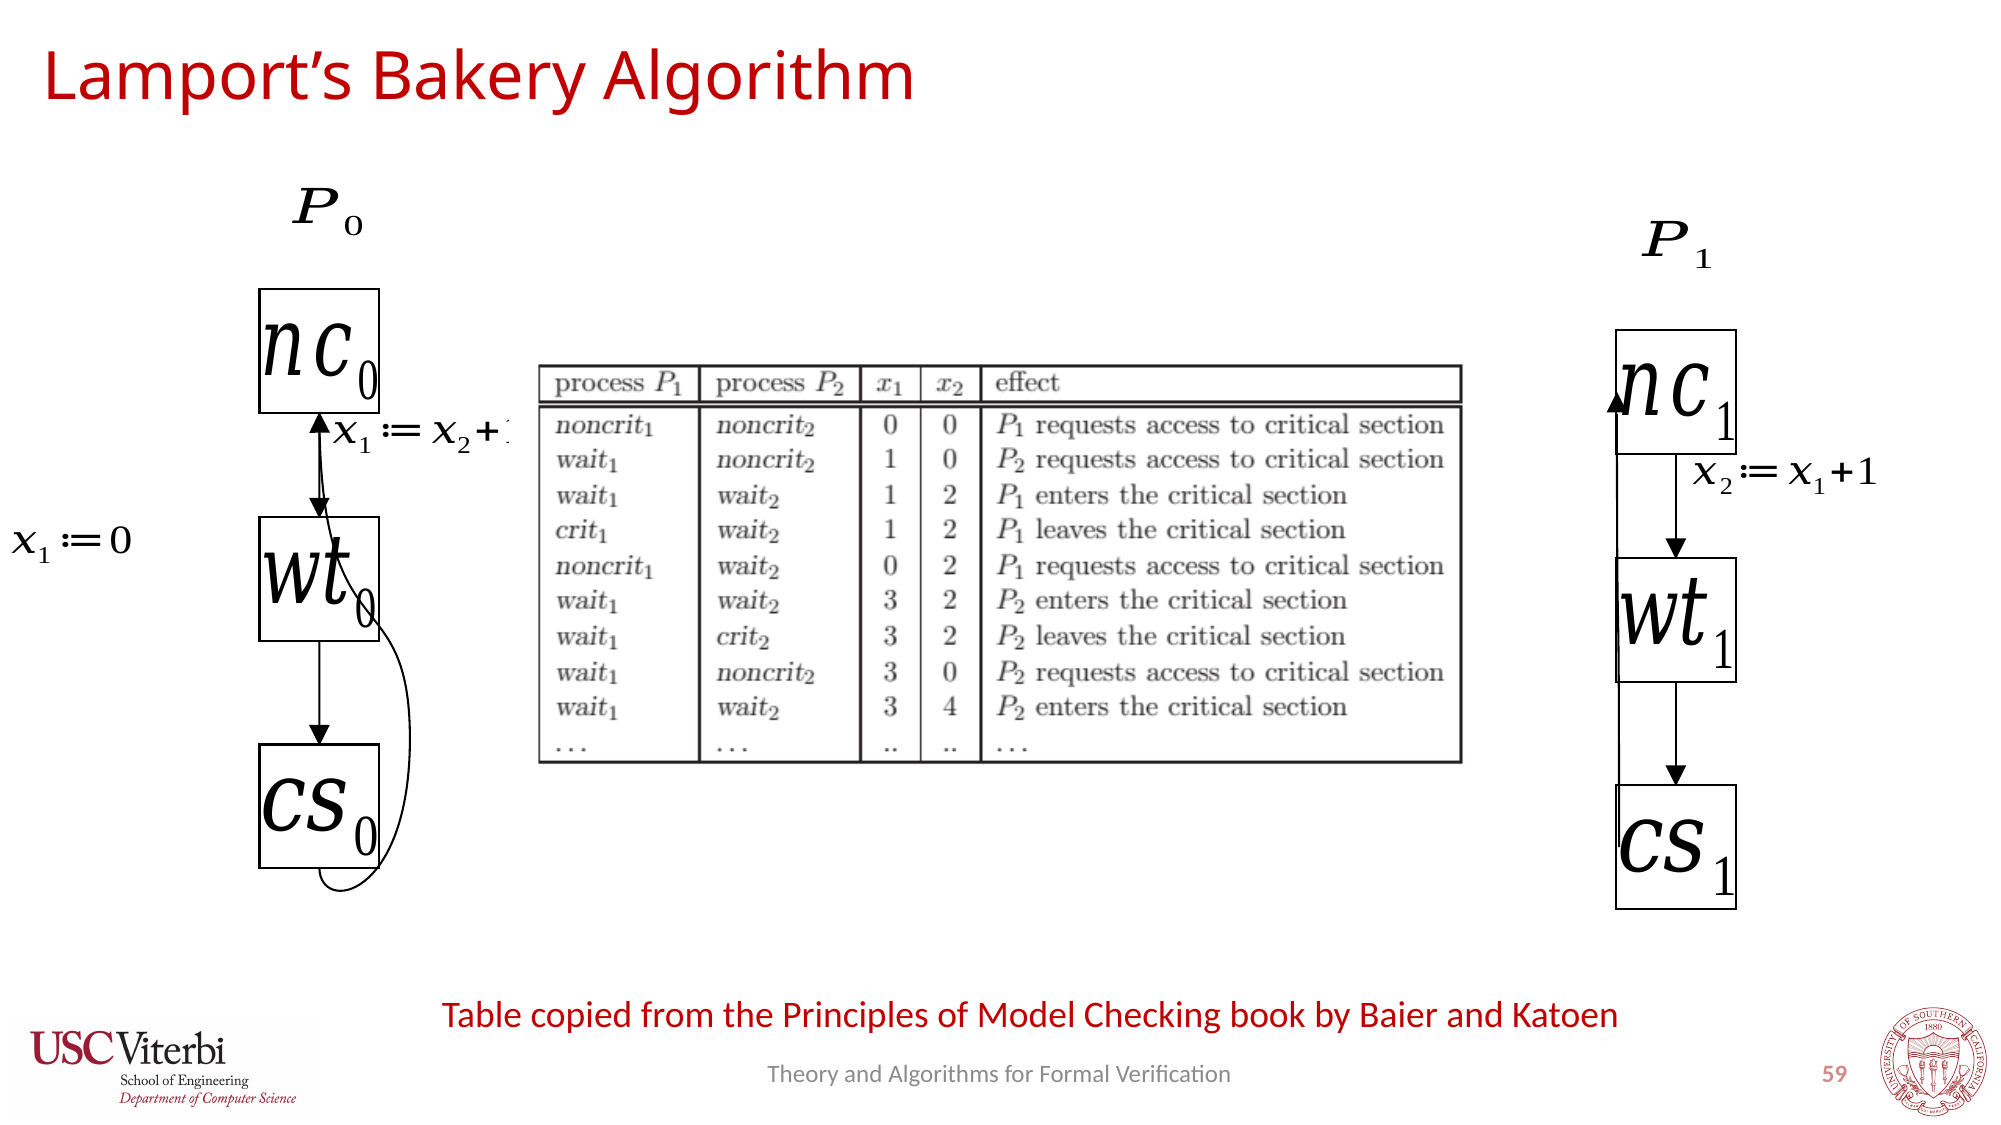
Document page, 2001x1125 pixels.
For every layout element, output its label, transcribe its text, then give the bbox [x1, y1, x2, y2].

footer Theory and Algorithms for Formal Verification [662, 1042, 1338, 1103]
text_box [1364, 214, 1880, 909]
picture [509, 338, 1491, 786]
title Lamport’s Bakery Algorithm [27, 17, 1819, 140]
text_box Table copied from the Principles of Model Checking book by Baier and Katoen [427, 982, 1636, 1043]
picture [12, 1014, 316, 1119]
picture [1879, 1002, 1988, 1119]
slide_number 59 [1684, 1042, 1863, 1103]
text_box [8, 181, 534, 868]
